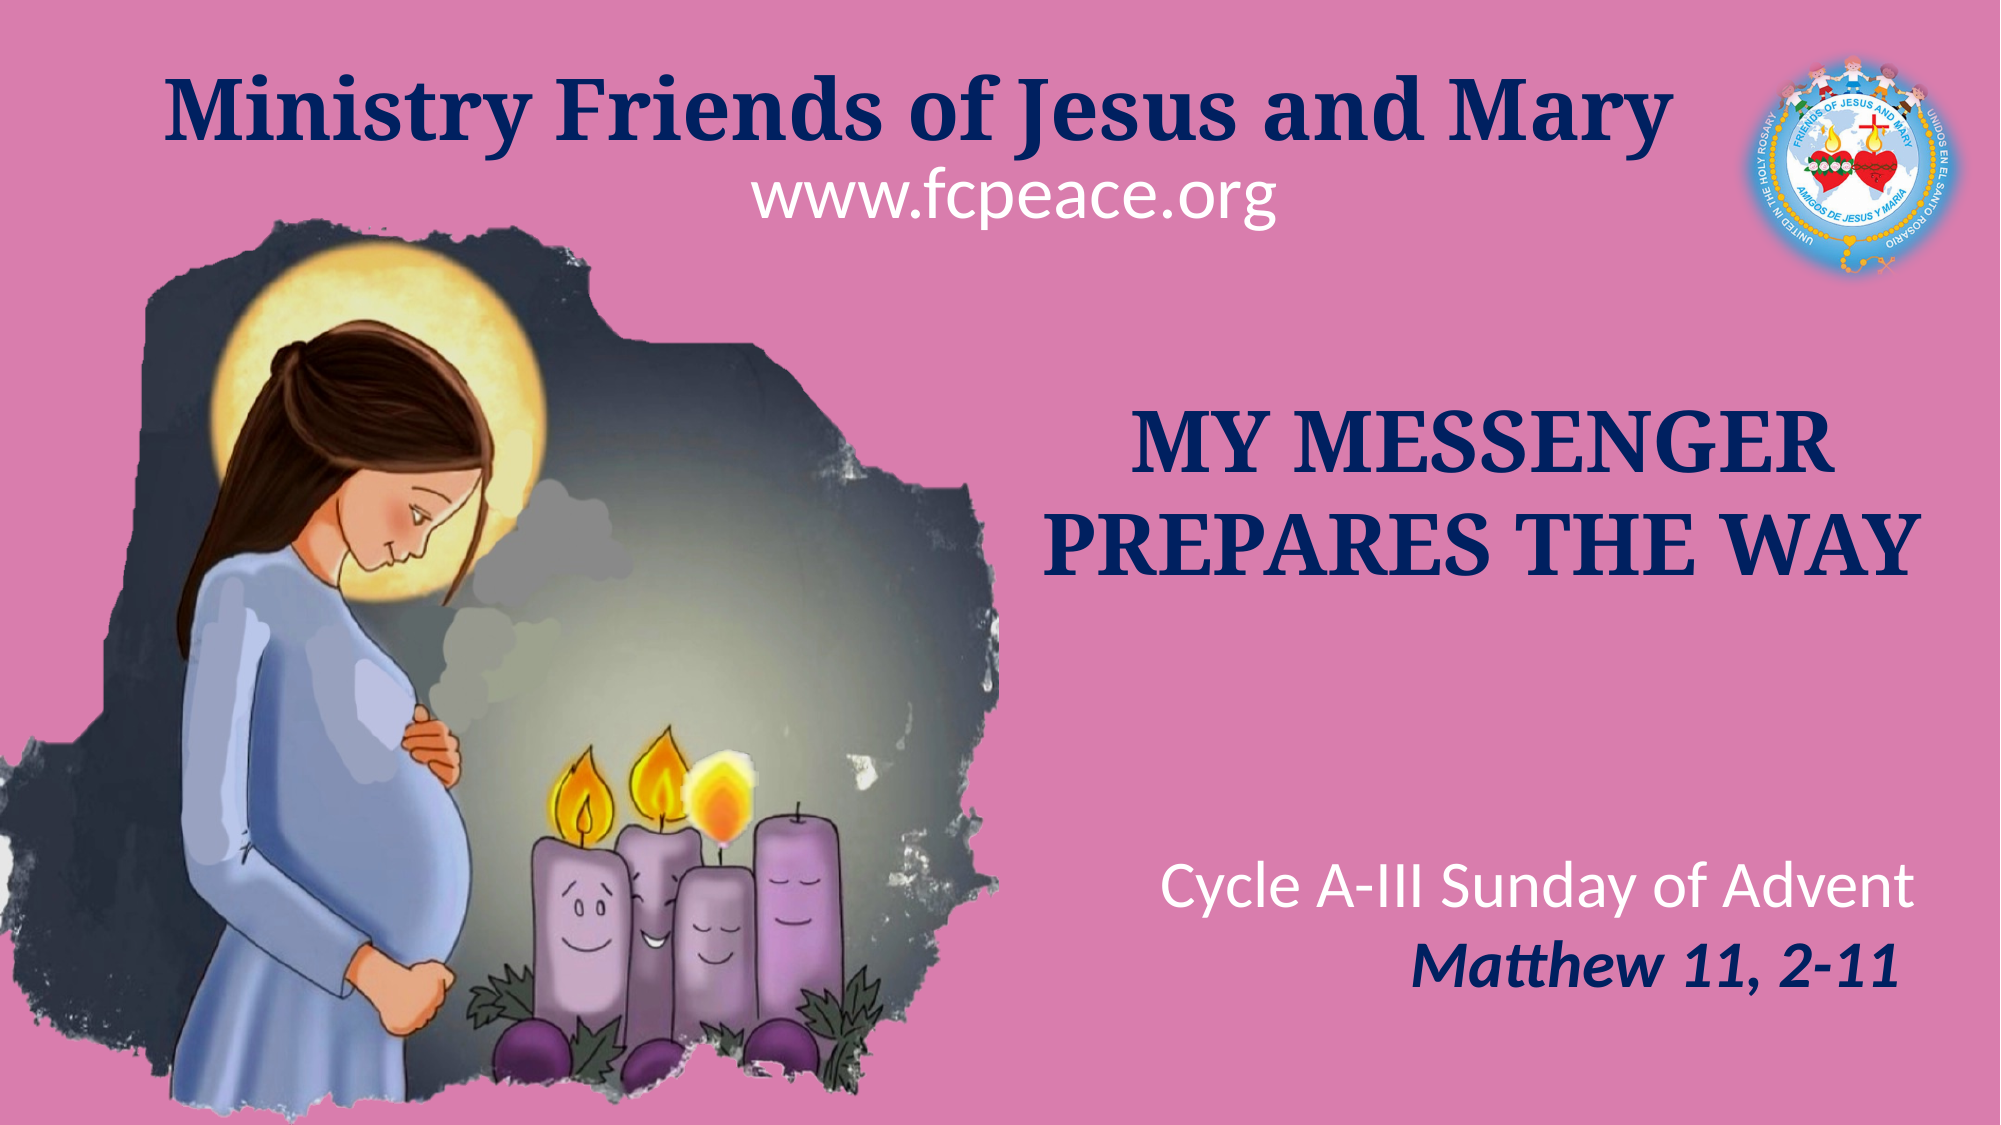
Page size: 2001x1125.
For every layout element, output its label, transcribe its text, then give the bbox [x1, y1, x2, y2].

text_box MY MESSENGER PREPARES THE WAY [999, 379, 1976, 600]
picture [1729, 44, 1976, 291]
picture [0, 218, 999, 1125]
text_box Cycle A-III Sunday of Advent Matthew 11, 2-11 [999, 833, 1931, 1008]
text_box Ministry Friends of Jesus and Mary [57, 0, 1783, 167]
text_box www.fcpeace.org [735, 136, 1309, 287]
